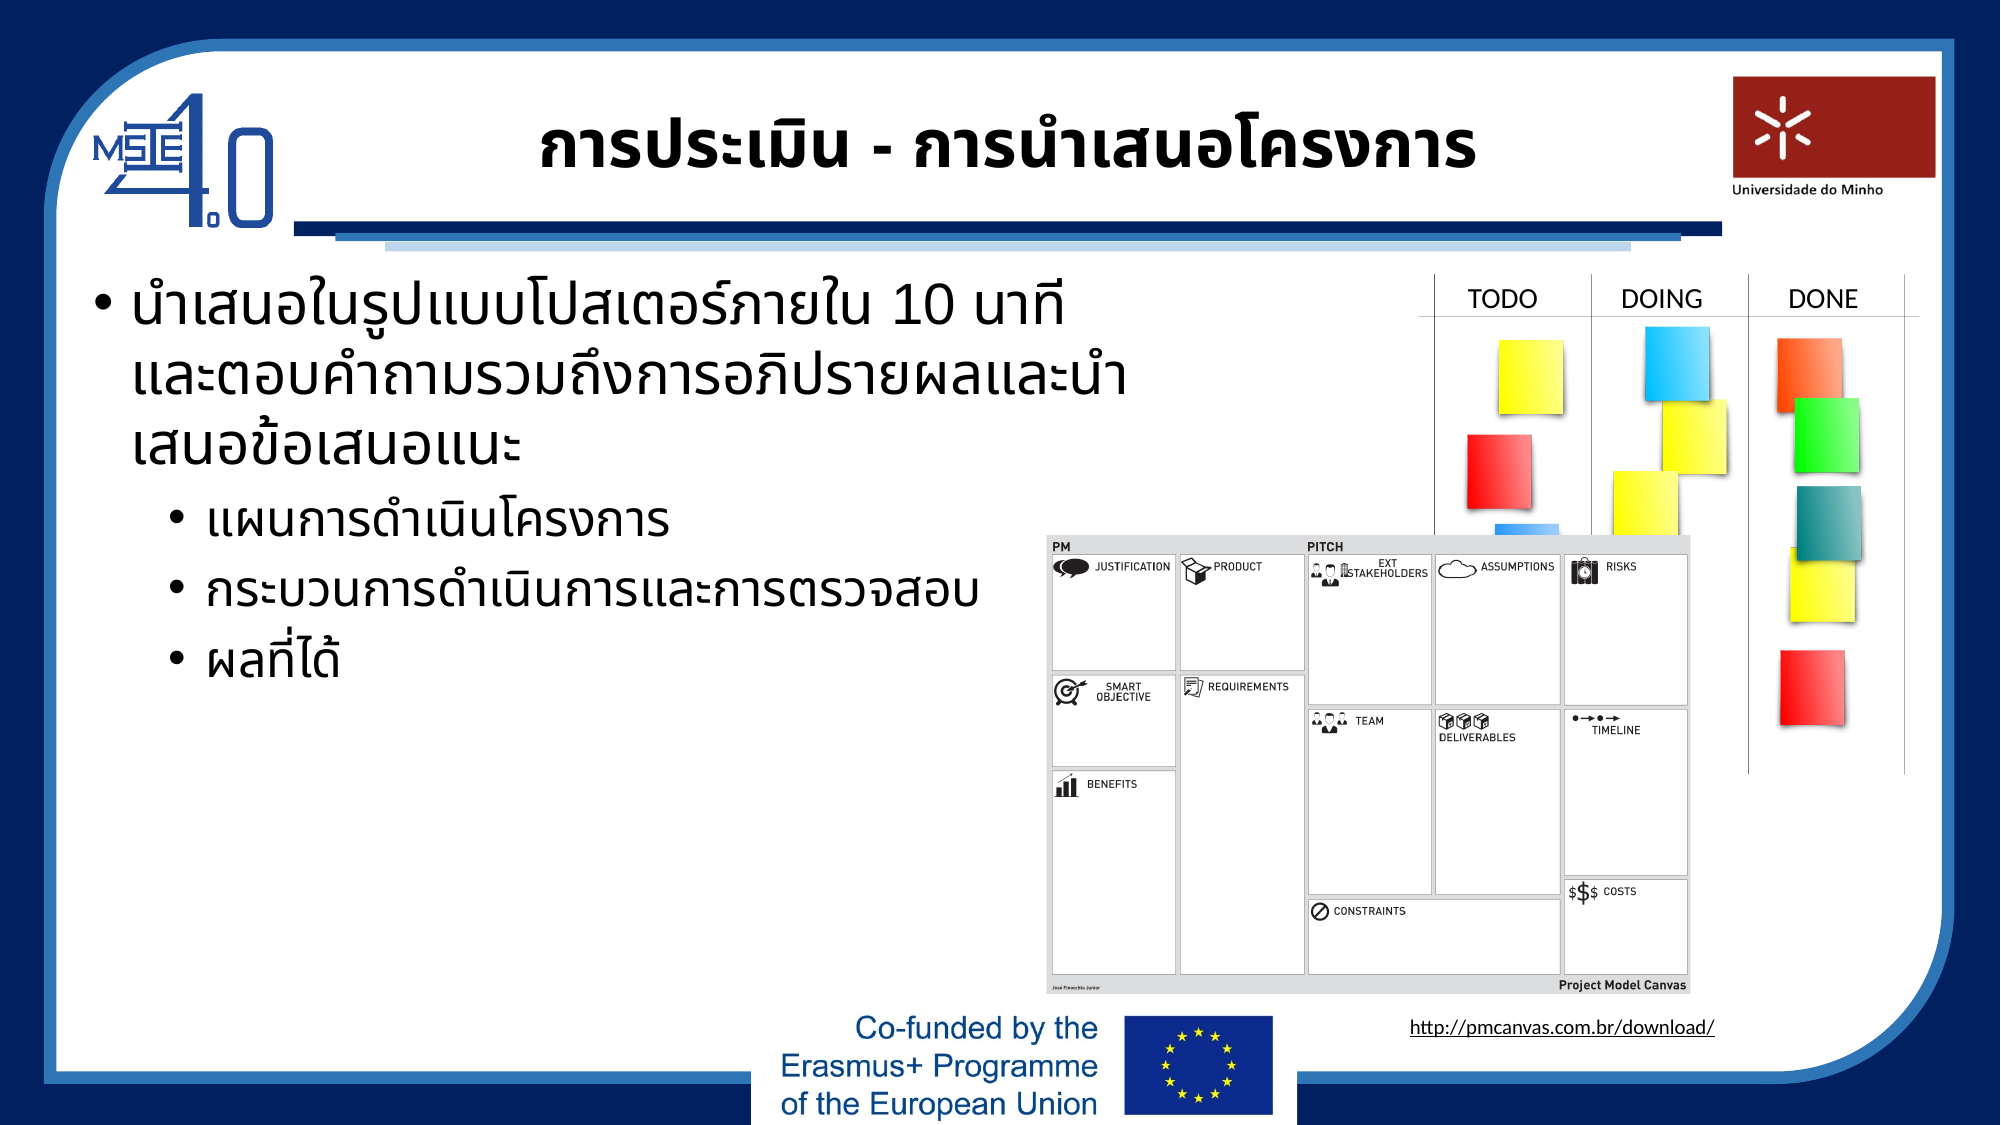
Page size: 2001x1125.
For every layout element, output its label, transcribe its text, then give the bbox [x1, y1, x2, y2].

picture [1046, 535, 1691, 994]
title การประเมิน - การนำเสนอโครงการ [294, 73, 1723, 220]
picture [751, 1003, 1298, 1125]
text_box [1415, 271, 1922, 777]
list นำเสนอในรูปแบบโปสเตอร์ภายใน 10 นาทีและตอบคำถามรวมถึงการอภิปรายผลและนำเสนอข้อเสนอแนะ แผนการดำเนินโครงการ กระบวนการดำเนินการและการตรวจสอบ ผลที่ได้ [78, 258, 1161, 1050]
picture [1699, 70, 1968, 224]
text_box http://pmcanvas.com.br/download/ [1395, 1006, 1735, 1046]
